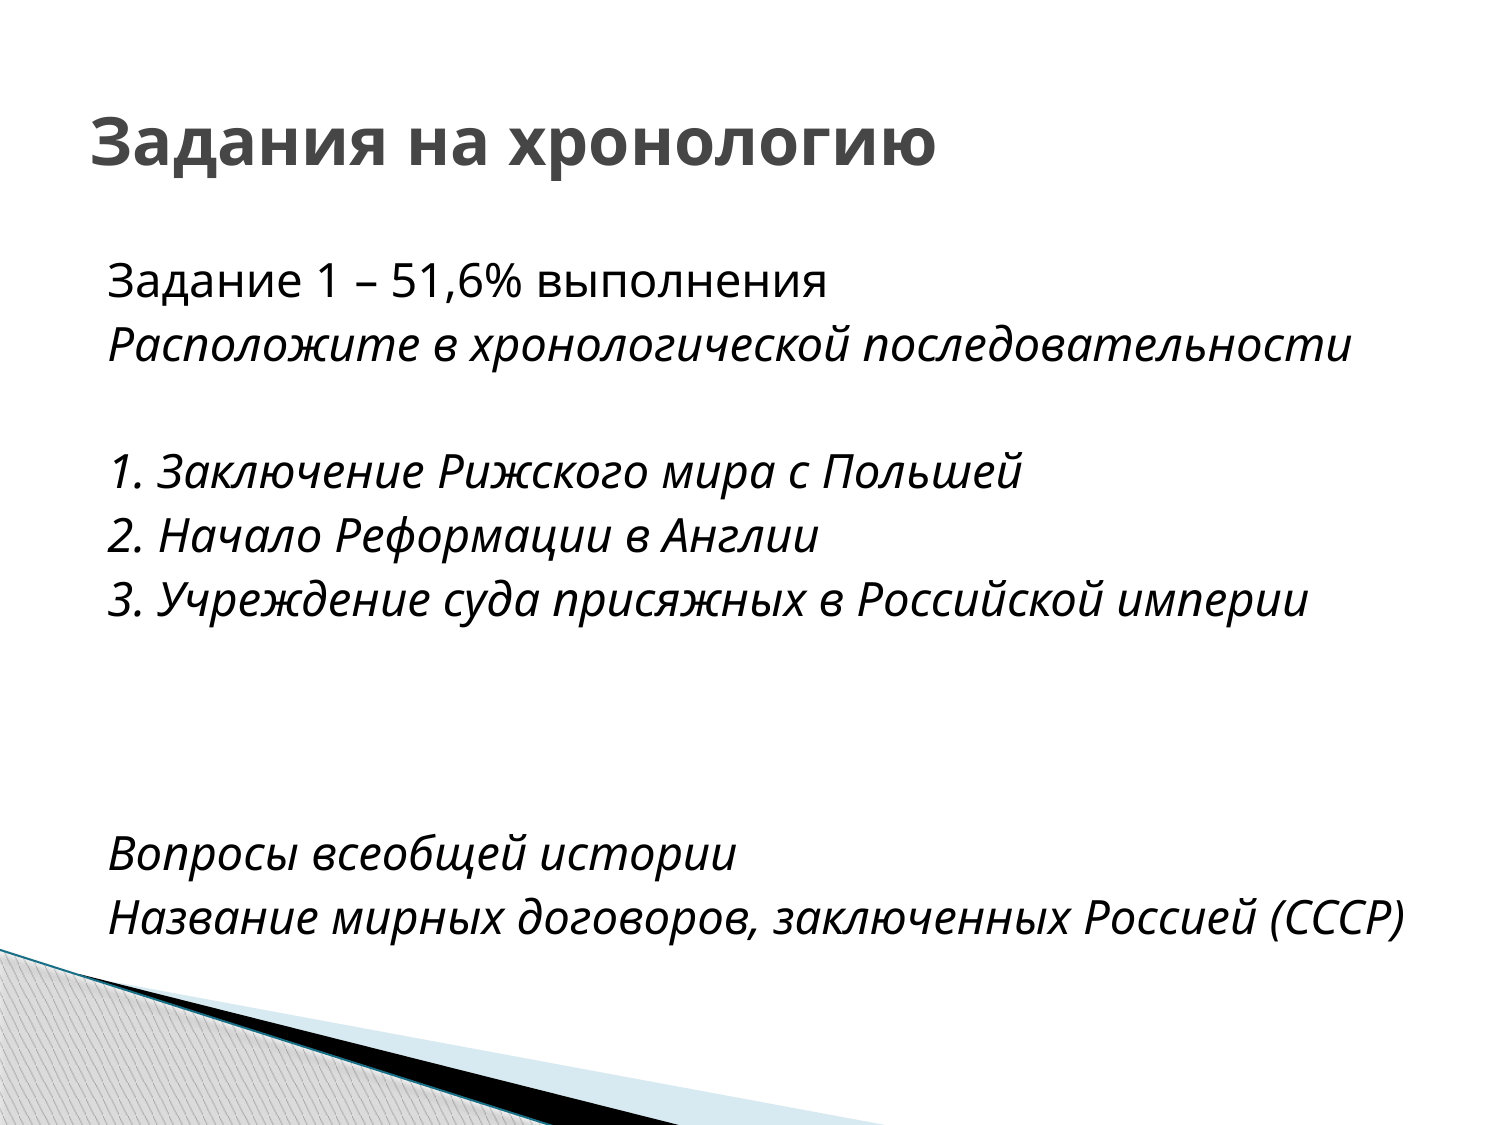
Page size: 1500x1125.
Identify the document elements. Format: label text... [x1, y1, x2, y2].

title Задания на хронологию [75, 45, 1425, 233]
list Задание 1 – 51,6% выполнения Расположите в хронологической последовательности 1. Заключение Рижского мира с Польшей 2. Начало Реформации в Англии 3. Учреждение суда присяжных в Российской империи Вопросы всеобщей истории Название мирных договоров, заключенных Россией (СССР) [75, 243, 1425, 986]
